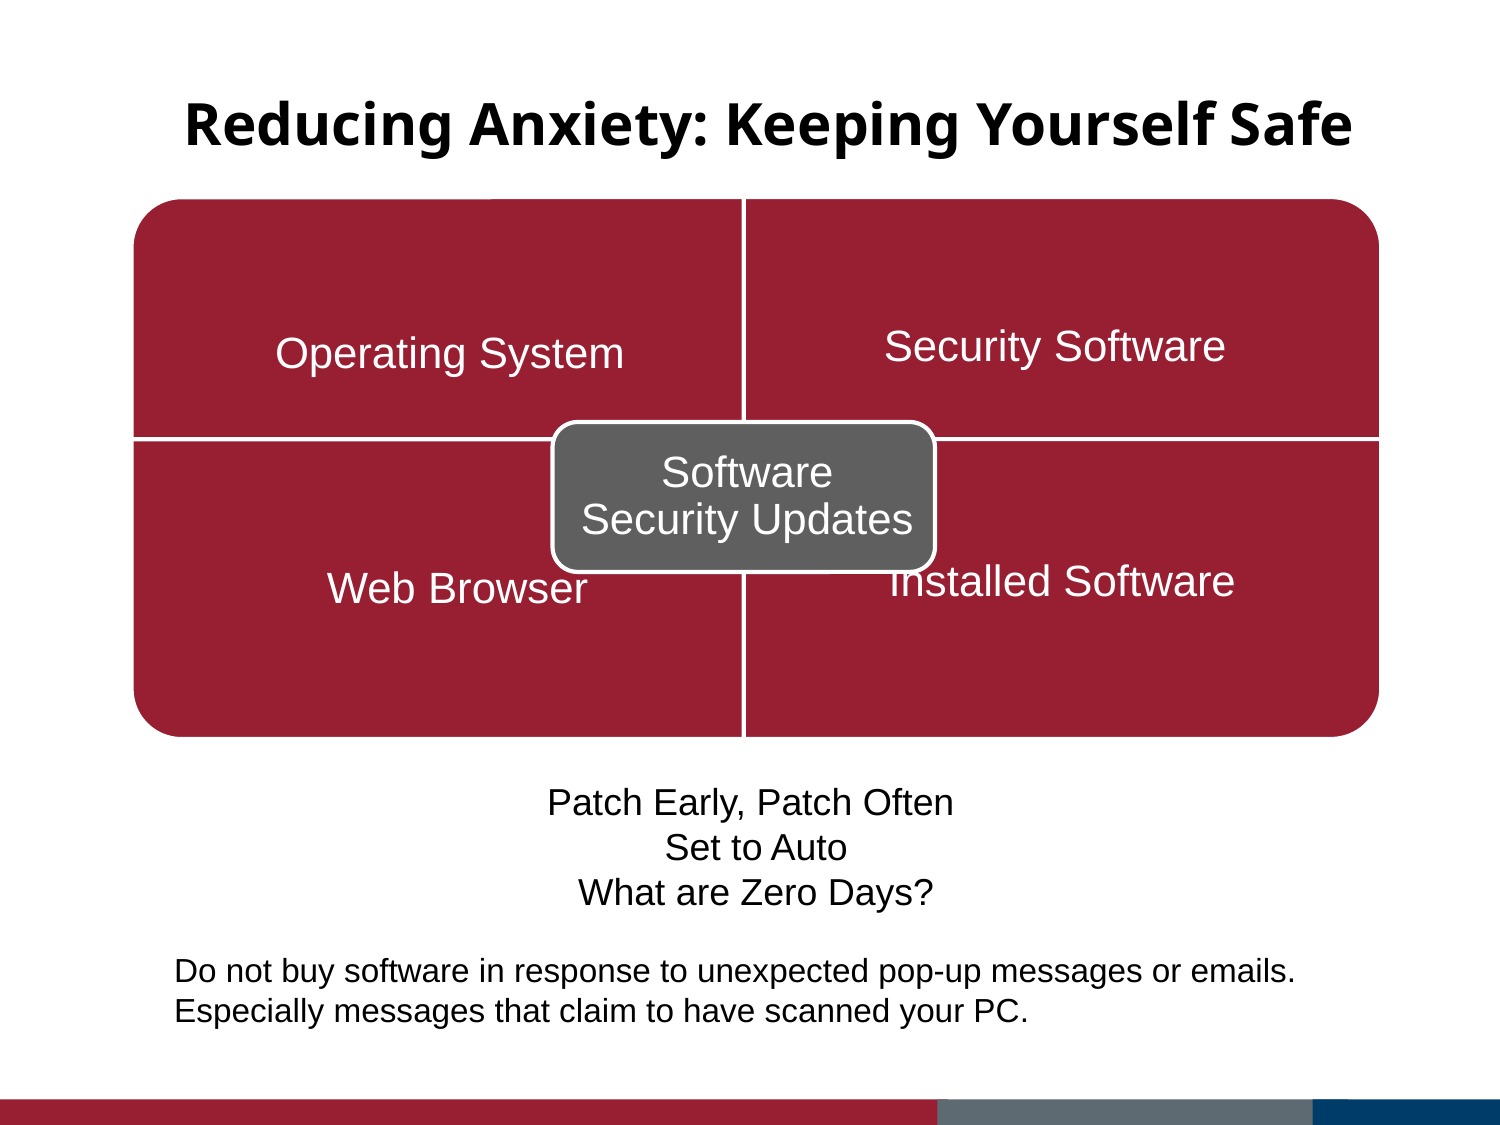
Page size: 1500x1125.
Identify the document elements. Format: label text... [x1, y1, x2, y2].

text_box Do not buy software in response to unexpected pop-up messages or emails. Especially messages that claim to have scanned your PC. [159, 942, 1382, 1037]
title Reducing Anxiety: Keeping Yourself Safe [131, 87, 1407, 138]
text_box Patch Early, Patch Often Set to Auto What are Zero Days? [182, 770, 1330, 942]
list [131, 138, 1407, 740]
